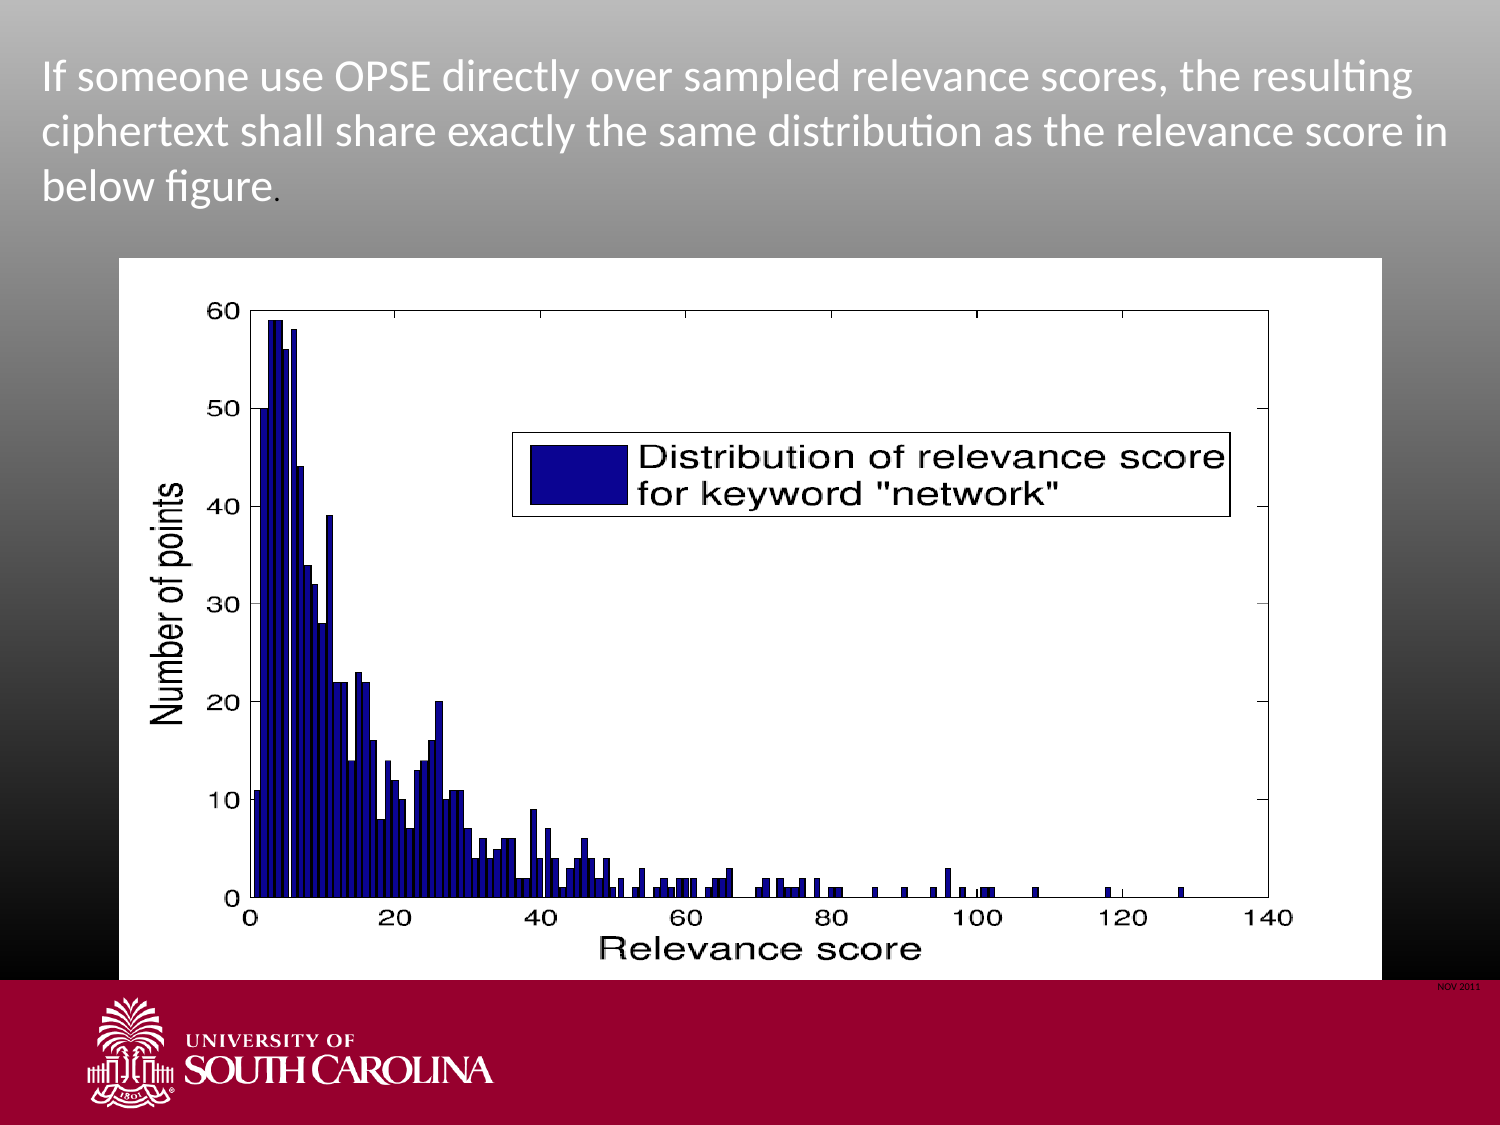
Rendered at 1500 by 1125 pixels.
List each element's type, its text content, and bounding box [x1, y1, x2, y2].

text_box NOV 2011 [1422, 972, 1500, 979]
text_box [0, 0, 1500, 978]
picture [0, 258, 1500, 1125]
text_box If someone use OPSE directly over sampled relevance scores, the resulting ciphertext shall share exactly the same distribution as the relevance score in below figure. [41, 45, 1459, 740]
